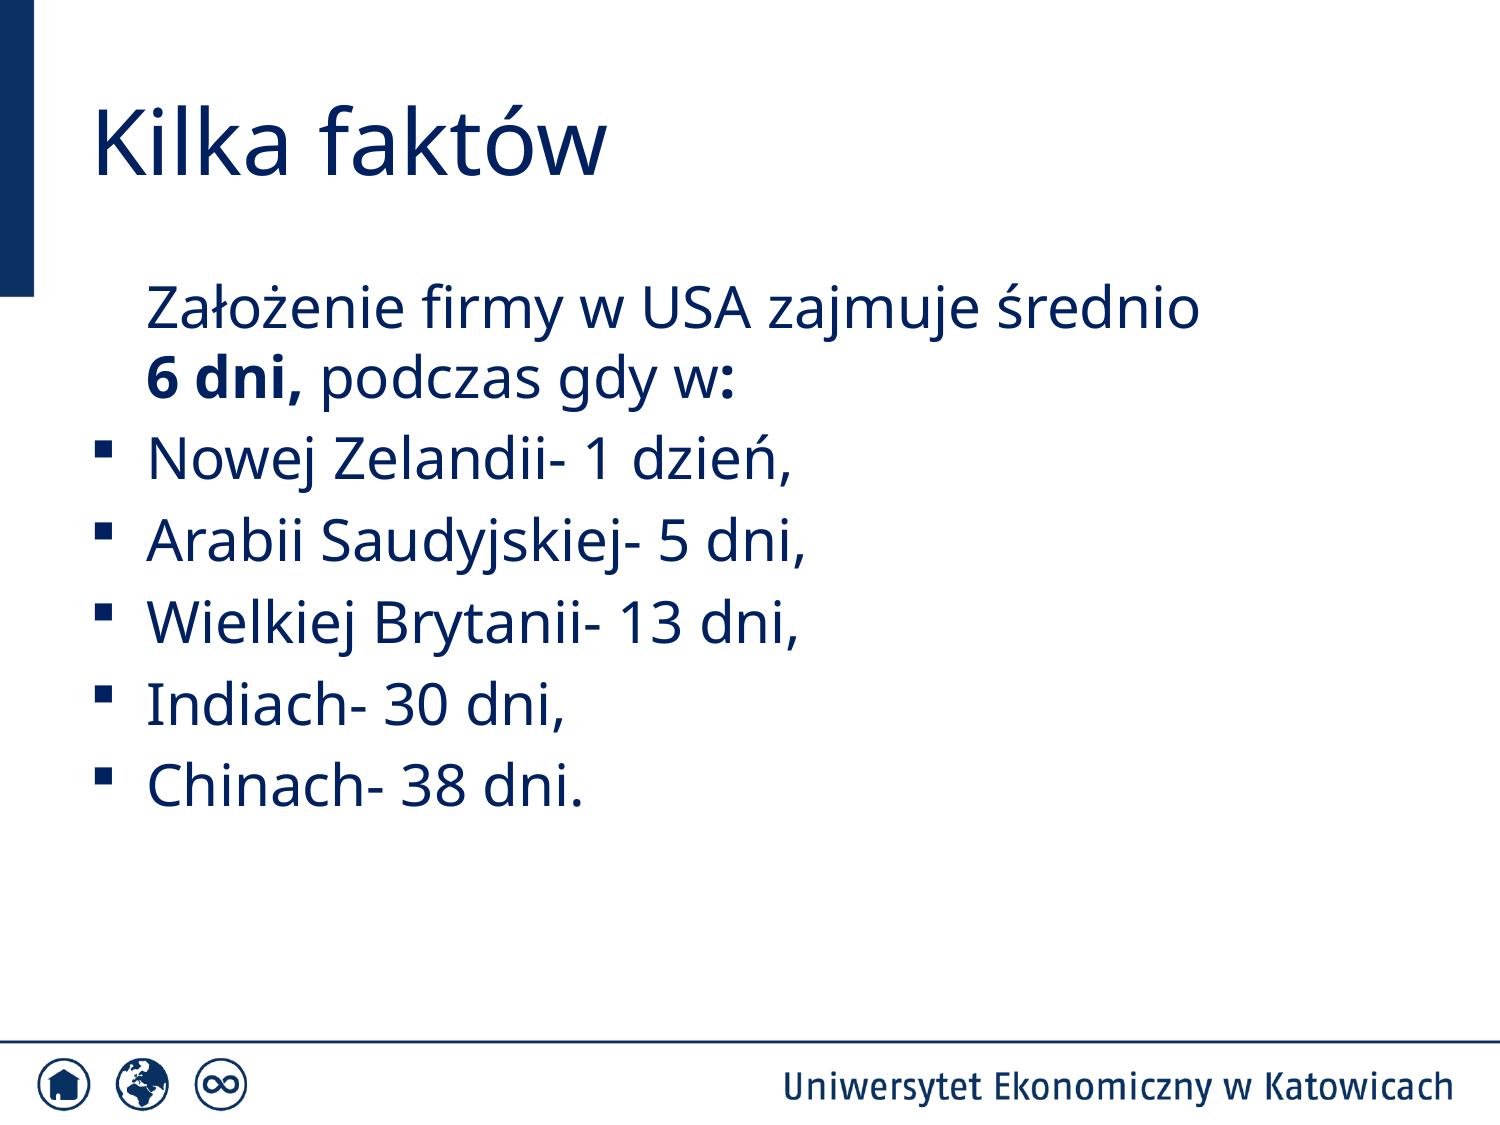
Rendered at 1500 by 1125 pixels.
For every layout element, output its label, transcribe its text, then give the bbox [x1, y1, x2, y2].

title Kilka faktów [74, 44, 1426, 233]
picture [0, 0, 1500, 1125]
list Założenie firmy w USA zajmuje średnio 6 dni, podczas gdy w: Nowej Zelandii- 1 dzień, Arabii Saudyjskiej- 5 dni, Wielkiej Brytanii- 13 dni, Indiach- 30 dni, Chinach- 38 dni. [74, 262, 1426, 953]
